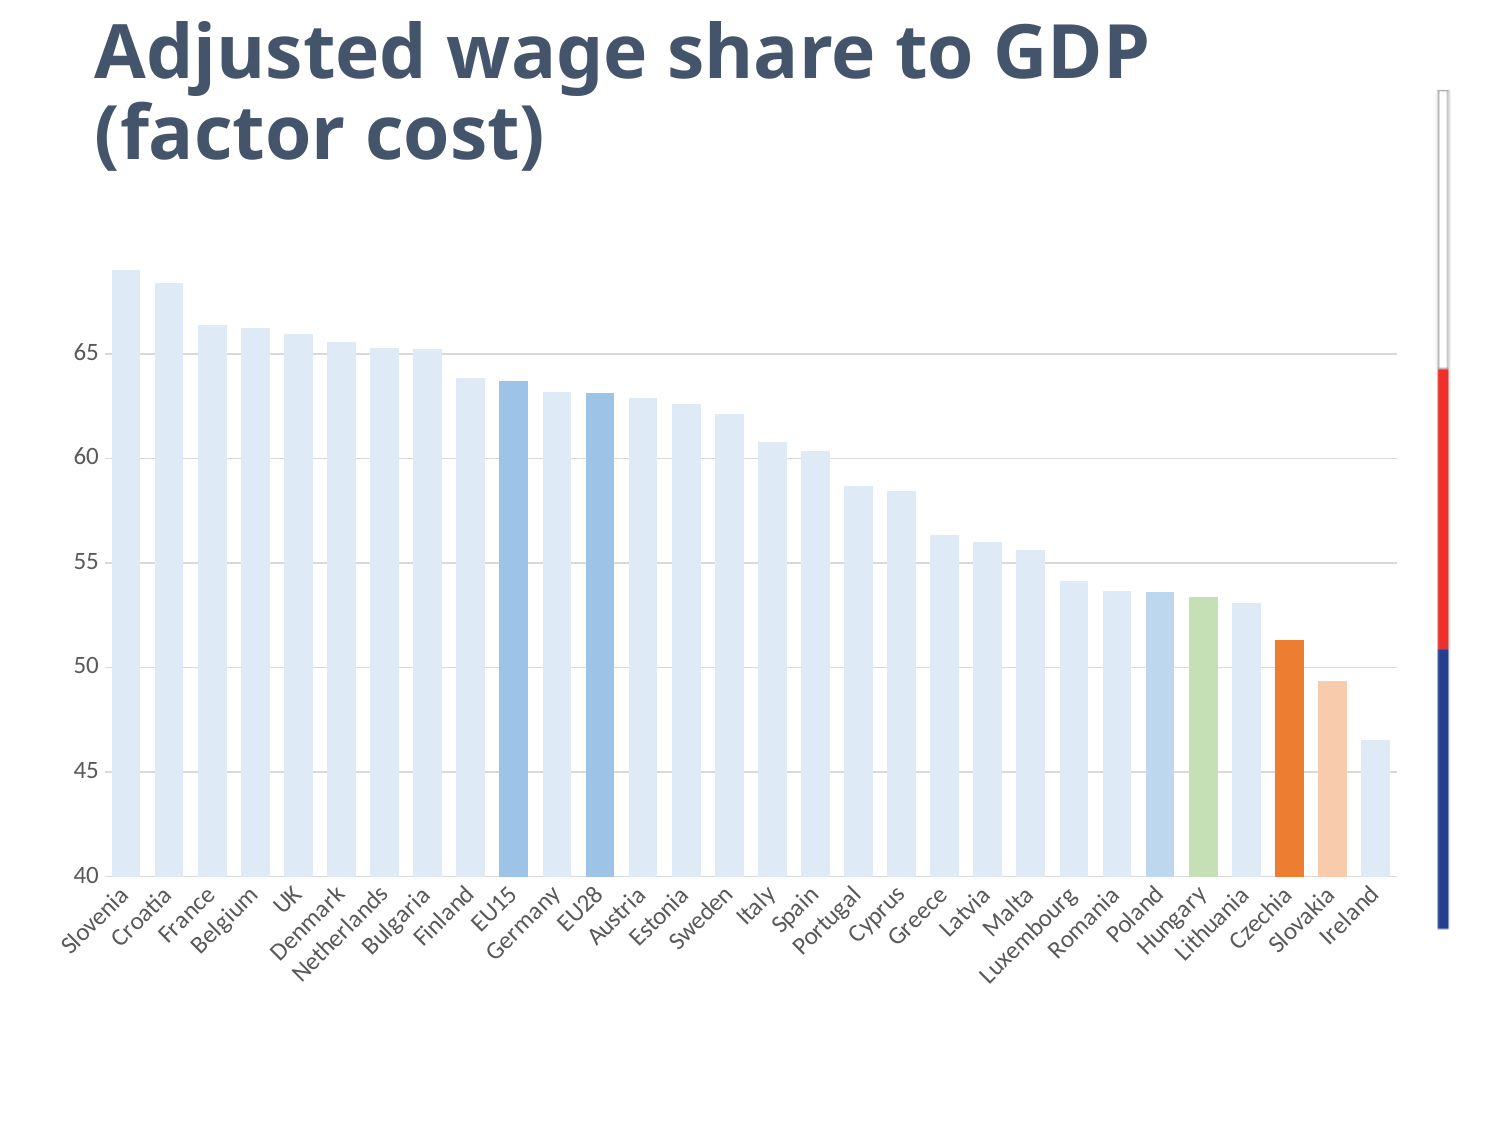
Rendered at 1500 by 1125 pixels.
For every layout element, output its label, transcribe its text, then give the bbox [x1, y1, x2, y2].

title Adjusted wage share to GDP (factor cost) [79, 0, 1430, 189]
picture [1429, 84, 1458, 938]
chart [29, 255, 1425, 1005]
